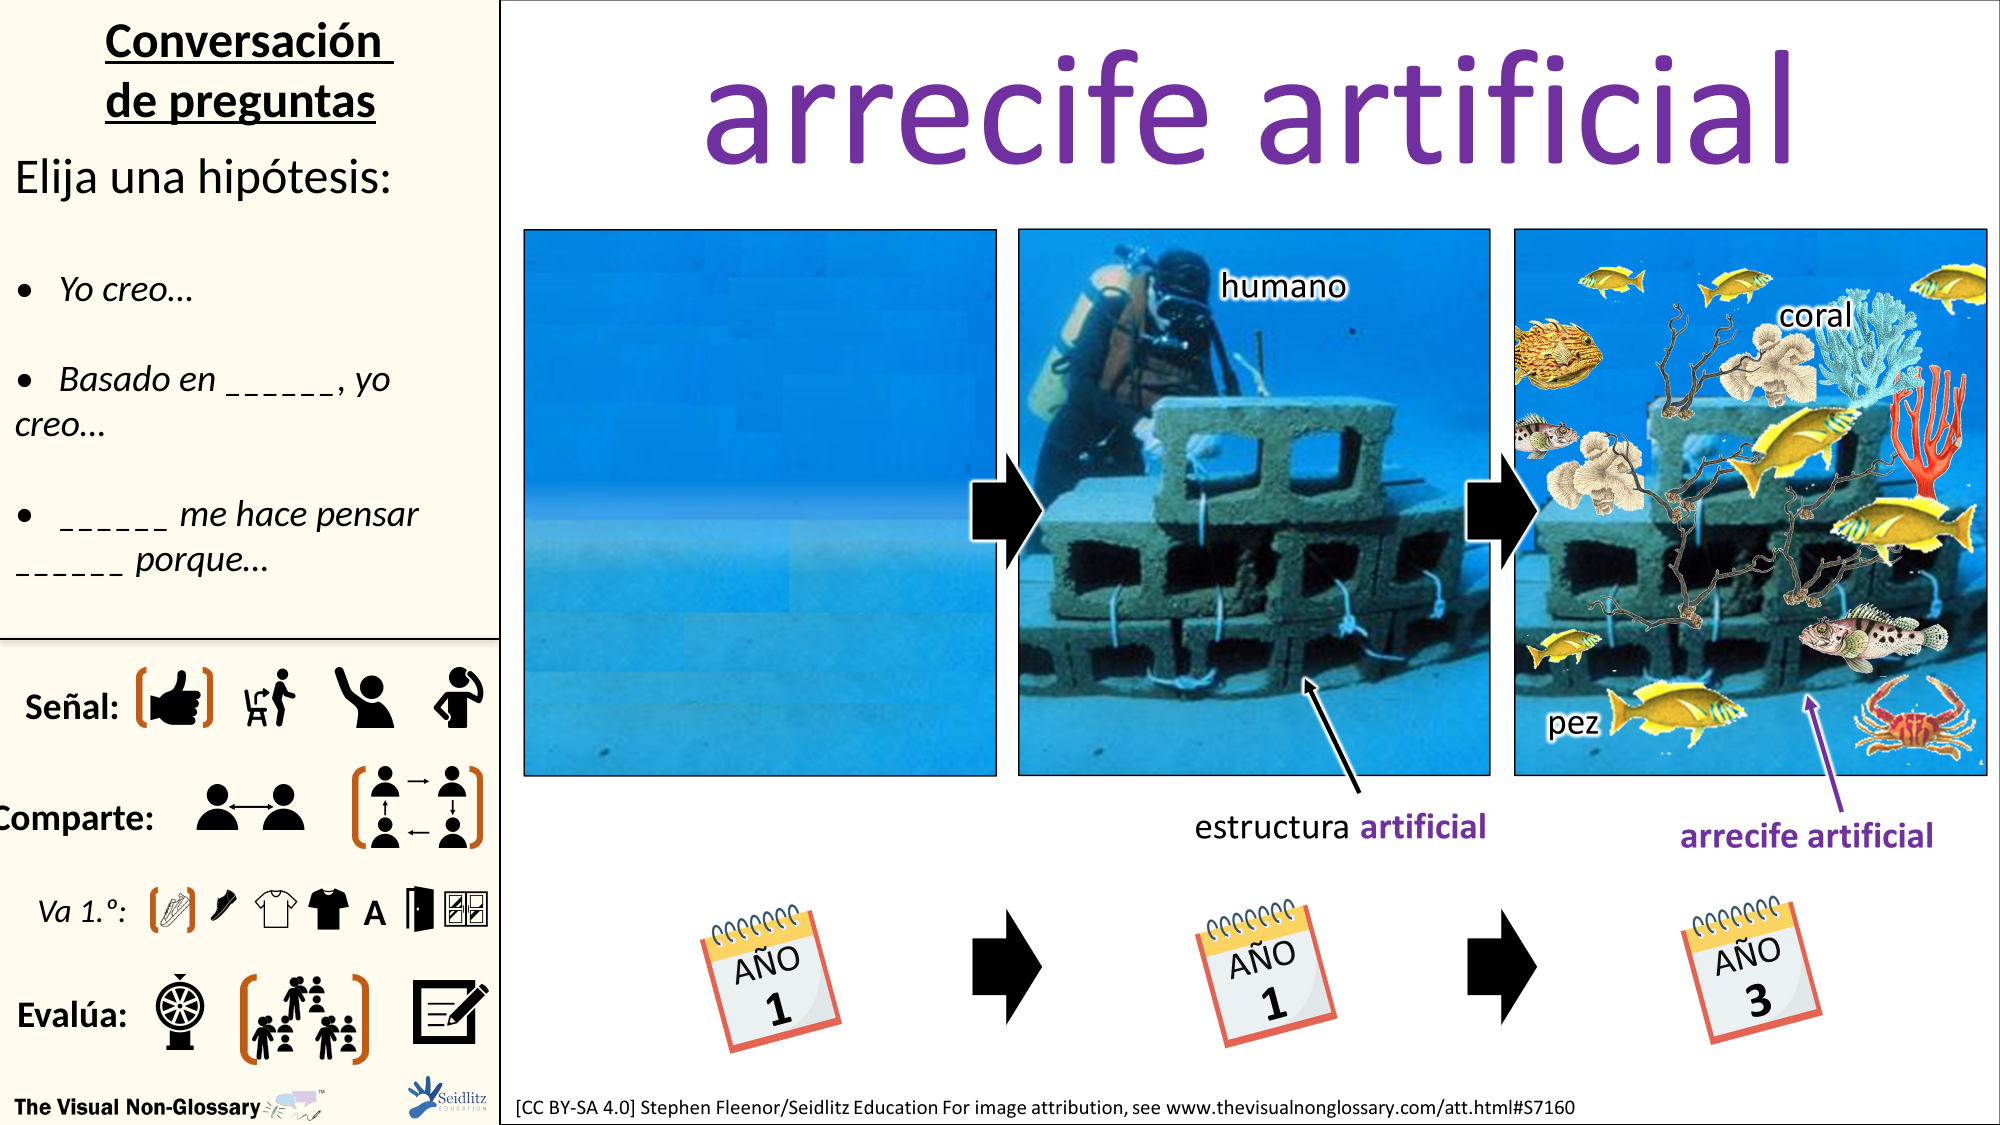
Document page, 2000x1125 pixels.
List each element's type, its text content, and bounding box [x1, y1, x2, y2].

text_box Evalúa: [2, 982, 137, 1043]
picture [149, 886, 196, 934]
text_box Comparte: [0, 785, 170, 846]
picture [239, 974, 370, 1066]
picture [194, 784, 307, 830]
picture [202, 886, 241, 925]
text_box Conversación de preguntas [90, 0, 409, 135]
text_box A [348, 880, 402, 941]
picture [403, 1073, 495, 1125]
picture [352, 766, 484, 850]
picture [239, 667, 301, 728]
picture [136, 667, 214, 728]
picture [397, 886, 490, 932]
picture [334, 667, 395, 728]
text_box Va 1.º: [22, 881, 143, 937]
text_box Señal: [10, 674, 135, 735]
picture [428, 667, 490, 728]
picture [413, 974, 490, 1051]
picture [305, 886, 352, 932]
picture [499, 0, 2000, 1125]
text_box • Yo creo… • Basado en ______, yo creo… • ______ me hace pensar ______ porque… [0, 211, 494, 587]
text_box Elija una hipótesis: [0, 135, 494, 211]
picture [142, 974, 218, 1051]
picture [0, 1084, 328, 1125]
picture [253, 886, 299, 932]
